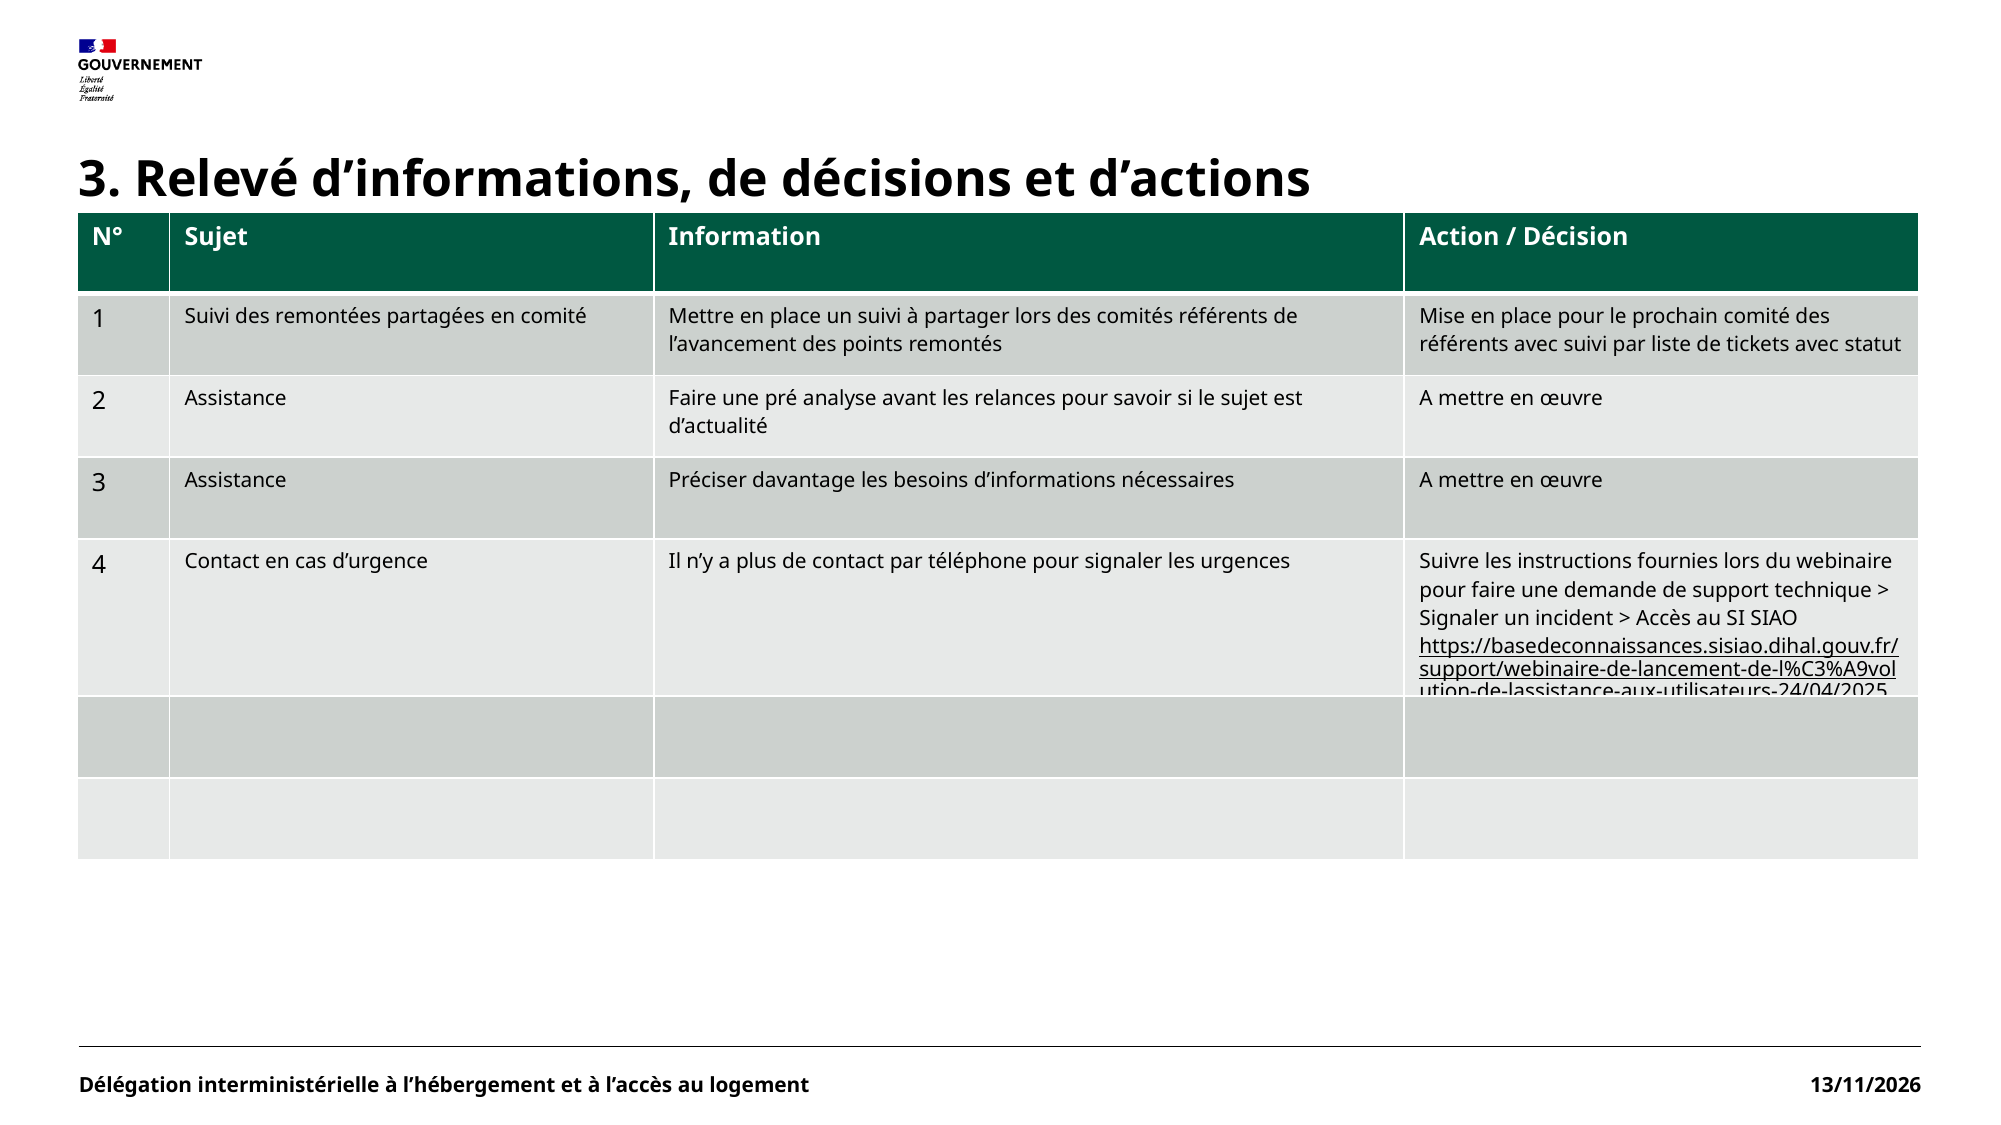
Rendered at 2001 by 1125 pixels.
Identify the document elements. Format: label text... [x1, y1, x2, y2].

table_cell Suivi des remontées partagées en comité [170, 296, 653, 375]
table_cell [78, 779, 169, 859]
title 3. Relevé d’informations, de décisions et d’actions [78, 153, 1922, 311]
table_cell [1405, 697, 1918, 777]
table_cell [170, 697, 653, 777]
table_cell A mettre en œuvre [1405, 458, 1918, 538]
table_cell 3 [78, 458, 169, 538]
table_cell Faire une pré analyse avant les relances pour savoir si le sujet est d’actualité [655, 376, 1403, 456]
picture [63, 23, 221, 142]
table_cell [170, 779, 653, 859]
table_header Action / Décision [1405, 213, 1918, 291]
table_cell [1405, 779, 1918, 859]
table_cell 2 [78, 376, 169, 456]
table_cell Préciser davantage les besoins d’informations nécessaires [655, 458, 1403, 538]
table_cell Il n’y a plus de contact par téléphone pour signaler les urgences [655, 540, 1403, 695]
table_cell Assistance [170, 458, 653, 538]
table_cell 4 [78, 540, 169, 695]
table_header Sujet [170, 213, 653, 291]
table_cell Contact en cas d’urgence [170, 540, 653, 695]
table_cell 1 [78, 296, 169, 375]
table_cell [655, 697, 1403, 777]
table_cell Suivre les instructions fournies lors du webinaire pour faire une demande de support technique > Signaler un incident > Accès au SI SIAO https://basedeconnaissances.sisiao.dihal.gouv.fr/support/webinaire-de-lancement-de-l%C3%A9volution-de-lassistance-aux-utilisateurs-24/04/2025 [1405, 540, 1918, 695]
table_cell [78, 697, 169, 777]
table_cell A mettre en œuvre [1405, 376, 1918, 456]
table_cell Mettre en place un suivi à partager lors des comités référents de l’avancement des points remontés [655, 296, 1403, 375]
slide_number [1665, 1046, 1922, 1125]
table_cell Assistance [170, 376, 653, 456]
table_header N° [78, 213, 169, 291]
table_header Information [655, 213, 1403, 291]
table_cell Mise en place pour le prochain comité des référents avec suivi par liste de tickets avec statut [1405, 296, 1918, 375]
footer Délégation interministérielle à l’hébergement et à l’accès au logement [78, 1046, 1371, 1125]
table_cell [655, 779, 1403, 859]
